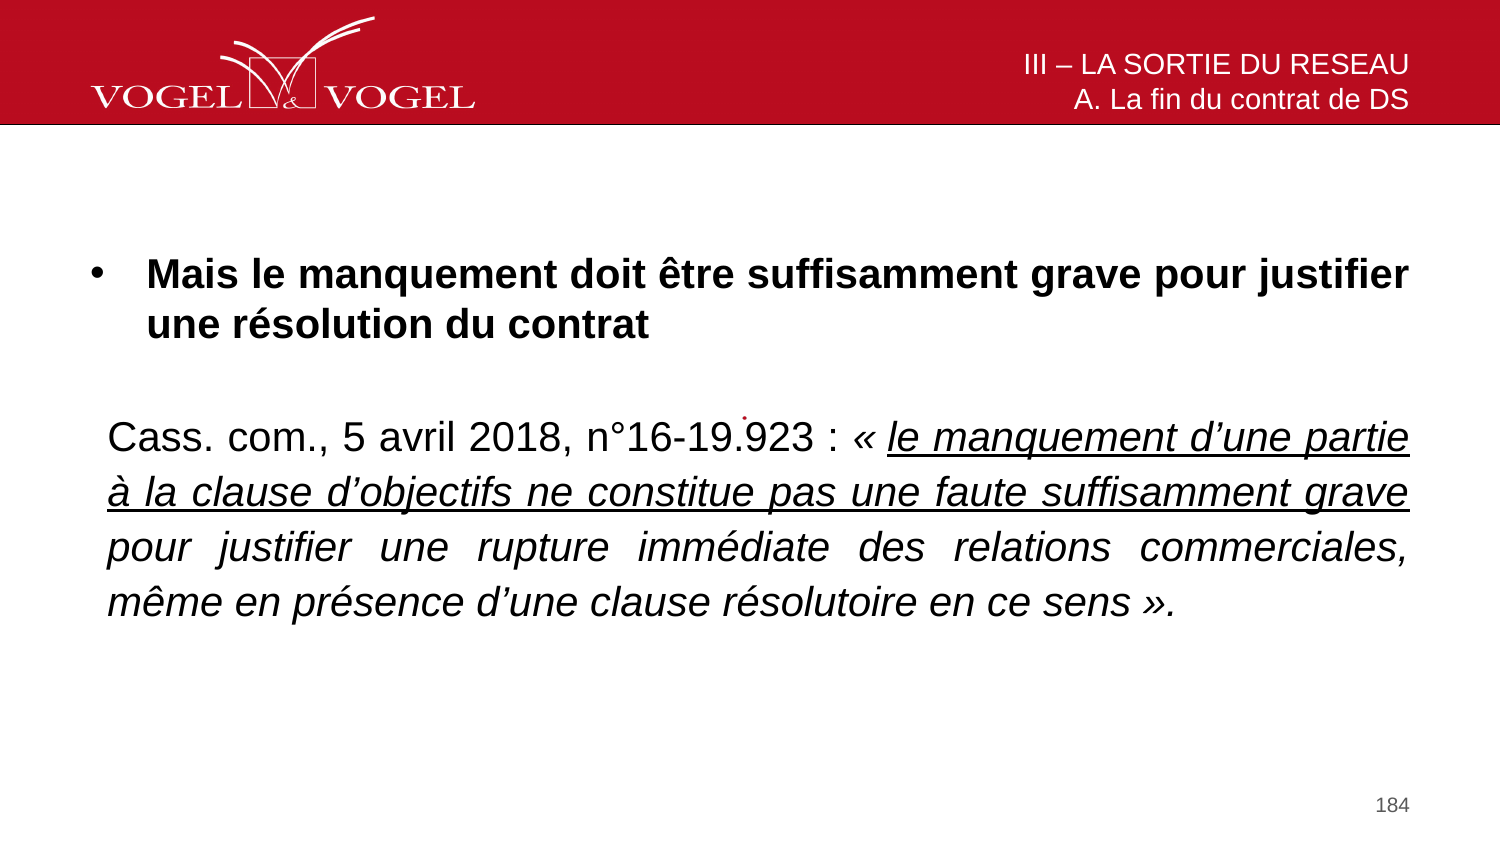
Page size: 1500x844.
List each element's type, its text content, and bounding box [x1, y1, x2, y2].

list Mais le manquement doit être suffisamment grave pour justifier une résolution du contrat Cass. com., 5 avril 2018, n°16-19.923 : « le manquement d’une partie à la clause d’objectifs ne constitue pas une faute suffisamment grave pour justifier une rupture immédiate des relations commerciales, même en présence d’une clause résolutoire en ce sens ». [75, 160, 1425, 782]
slide_number 184 [1074, 782, 1425, 828]
title III – LA SORTIE DU RESEAU A. La fin du contrat de DS [702, 36, 1425, 124]
picture [0, 0, 1500, 124]
